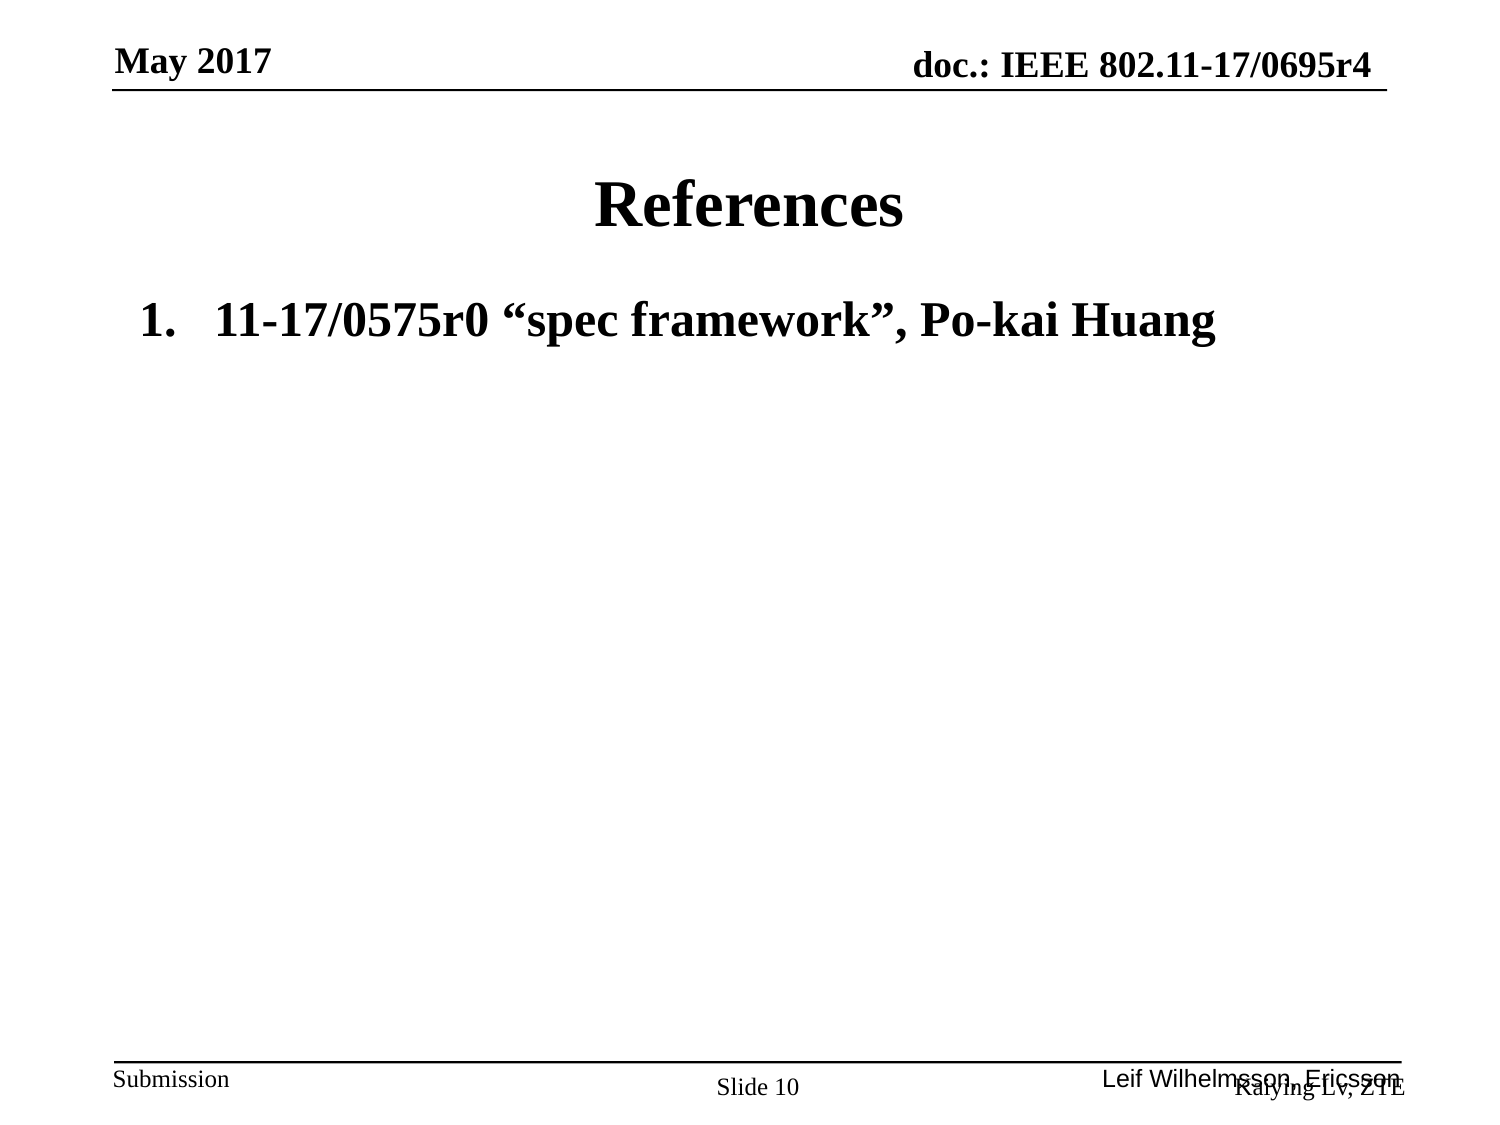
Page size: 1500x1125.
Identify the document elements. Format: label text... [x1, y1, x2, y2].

slide_number Slide 10 [714, 1070, 802, 1101]
footer Leif Wilhelmsson, Ericsson [1019, 1061, 1402, 1093]
title References [112, 112, 1388, 288]
list 11-17/0575r0 “spec framework”, Po-kai Huang [123, 278, 1399, 970]
